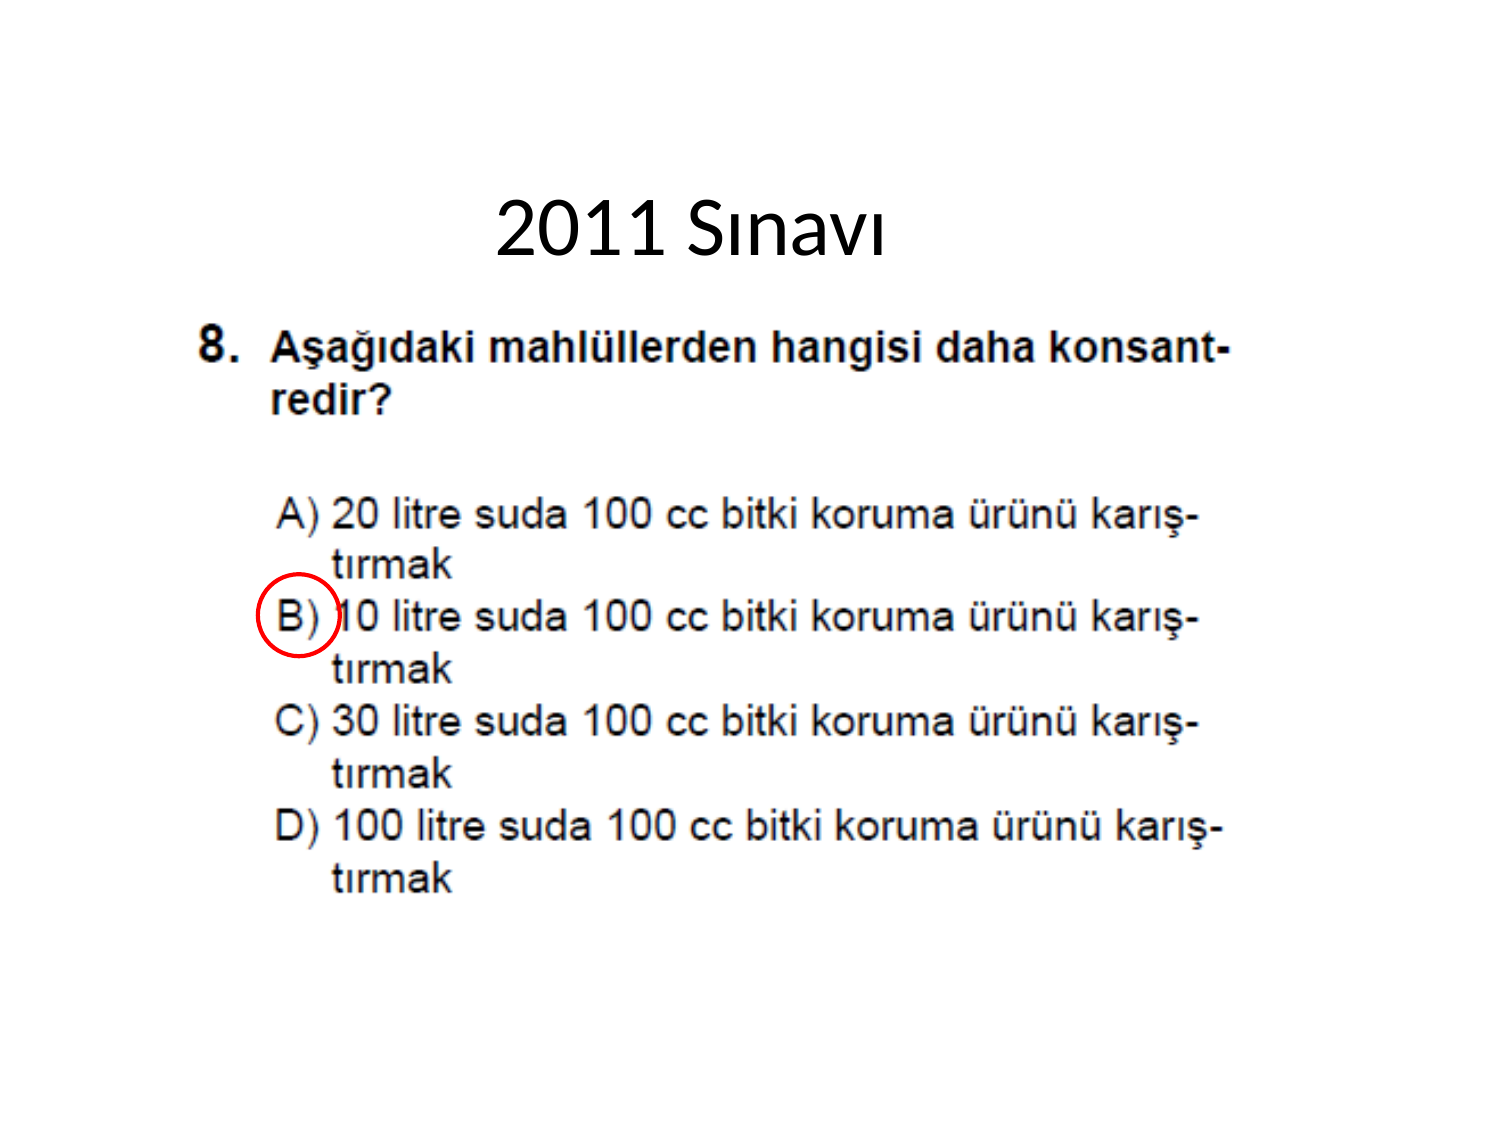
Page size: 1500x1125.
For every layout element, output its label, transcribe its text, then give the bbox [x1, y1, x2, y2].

picture [175, 280, 1316, 973]
text_box 2011 Sınavı [468, 162, 914, 279]
